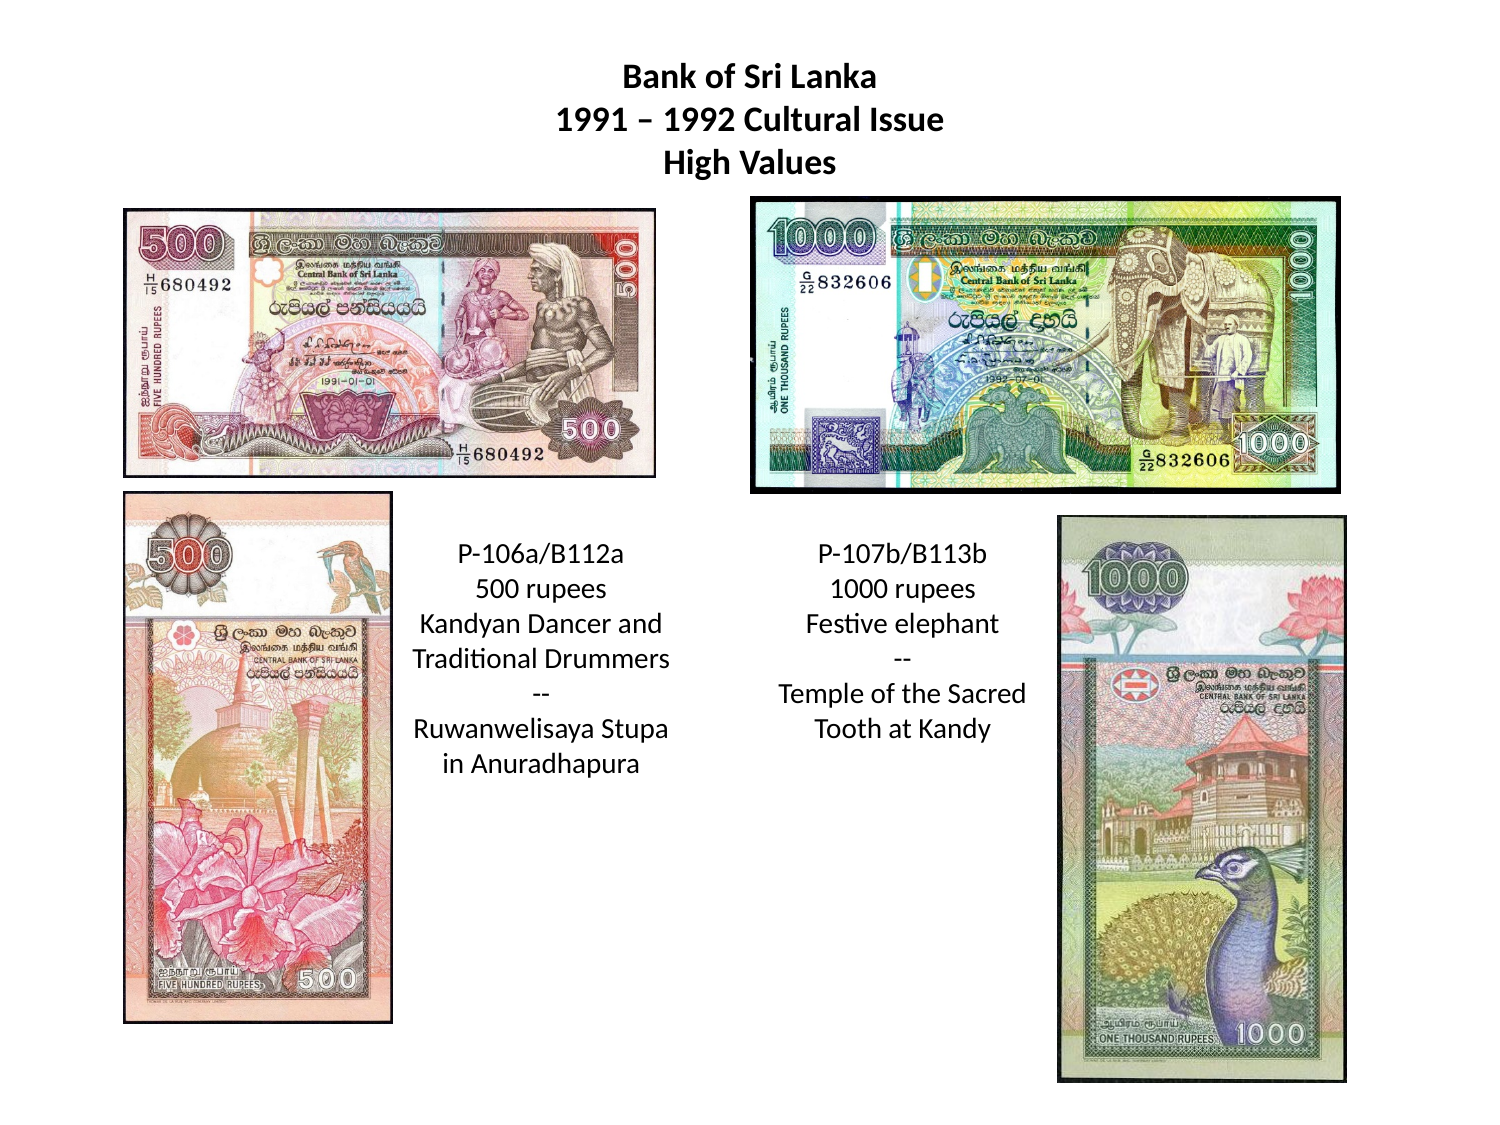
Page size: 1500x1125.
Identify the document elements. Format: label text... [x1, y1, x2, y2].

picture [1056, 514, 1347, 1083]
text_box P-107b/B113b 1000 rupees Festive elephant -- Temple of the Sacred Tooth at Kandy [763, 527, 1042, 752]
picture [123, 207, 656, 478]
picture [749, 195, 1341, 494]
title Bank of Sri Lanka 1991 – 1992 Cultural Issue High Values [75, 45, 1425, 233]
picture [123, 491, 393, 1024]
text_box P-106a/B112a 500 rupees Kandyan Dancer and Traditional Drummers -- Ruwanwelisaya Stupa in Anuradhapura [397, 527, 686, 787]
